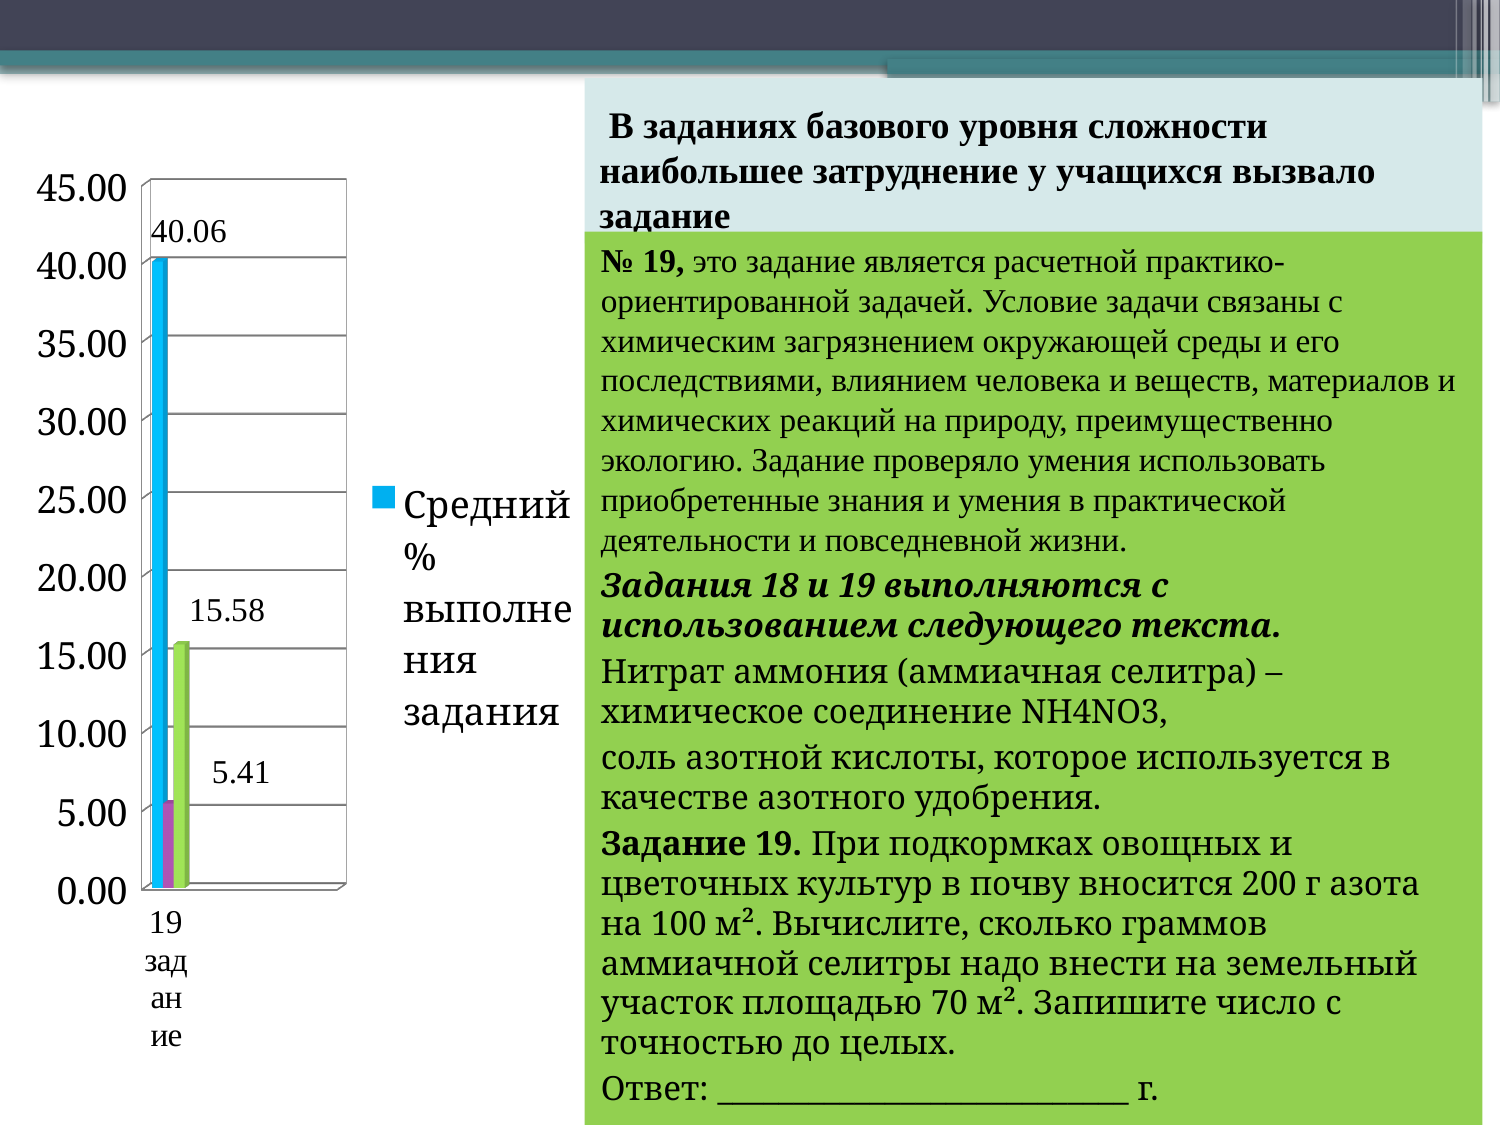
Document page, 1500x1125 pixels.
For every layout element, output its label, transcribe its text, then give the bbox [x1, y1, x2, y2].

chart [24, 126, 597, 1088]
title В заданиях базового уровня сложности наибольшее затруднение у учащихся вызвало задание [584, 78, 1483, 231]
list № 19, это задание является расчетной практико- ориентированной задачей. Условие задачи связаны с химическим загрязнением окружающей среды и его последствиями, влиянием человека и веществ, материалов и химических реакций на природу, преимущественно экологию. Задание проверяло умения использовать приобретенные знания и умения в практической деятельности и повседневной жизни. Задания 18 и 19 выполняются с использованием следующего текста. Нитрат аммония (аммиачная селитра) – химическое соединение NH4NO3, соль азотной кислоты, которое используется в качестве азотного удобрения. Задание 19. При подкормках овощных и цветочных культур в почву вносится 200 г азота на 100 м². Вычислите, сколько граммов аммиачной селитры надо внести на земельный участок площадью 70 м². Запишите число с точностью до целых. Ответ: ___________________________ г. [584, 231, 1483, 1125]
